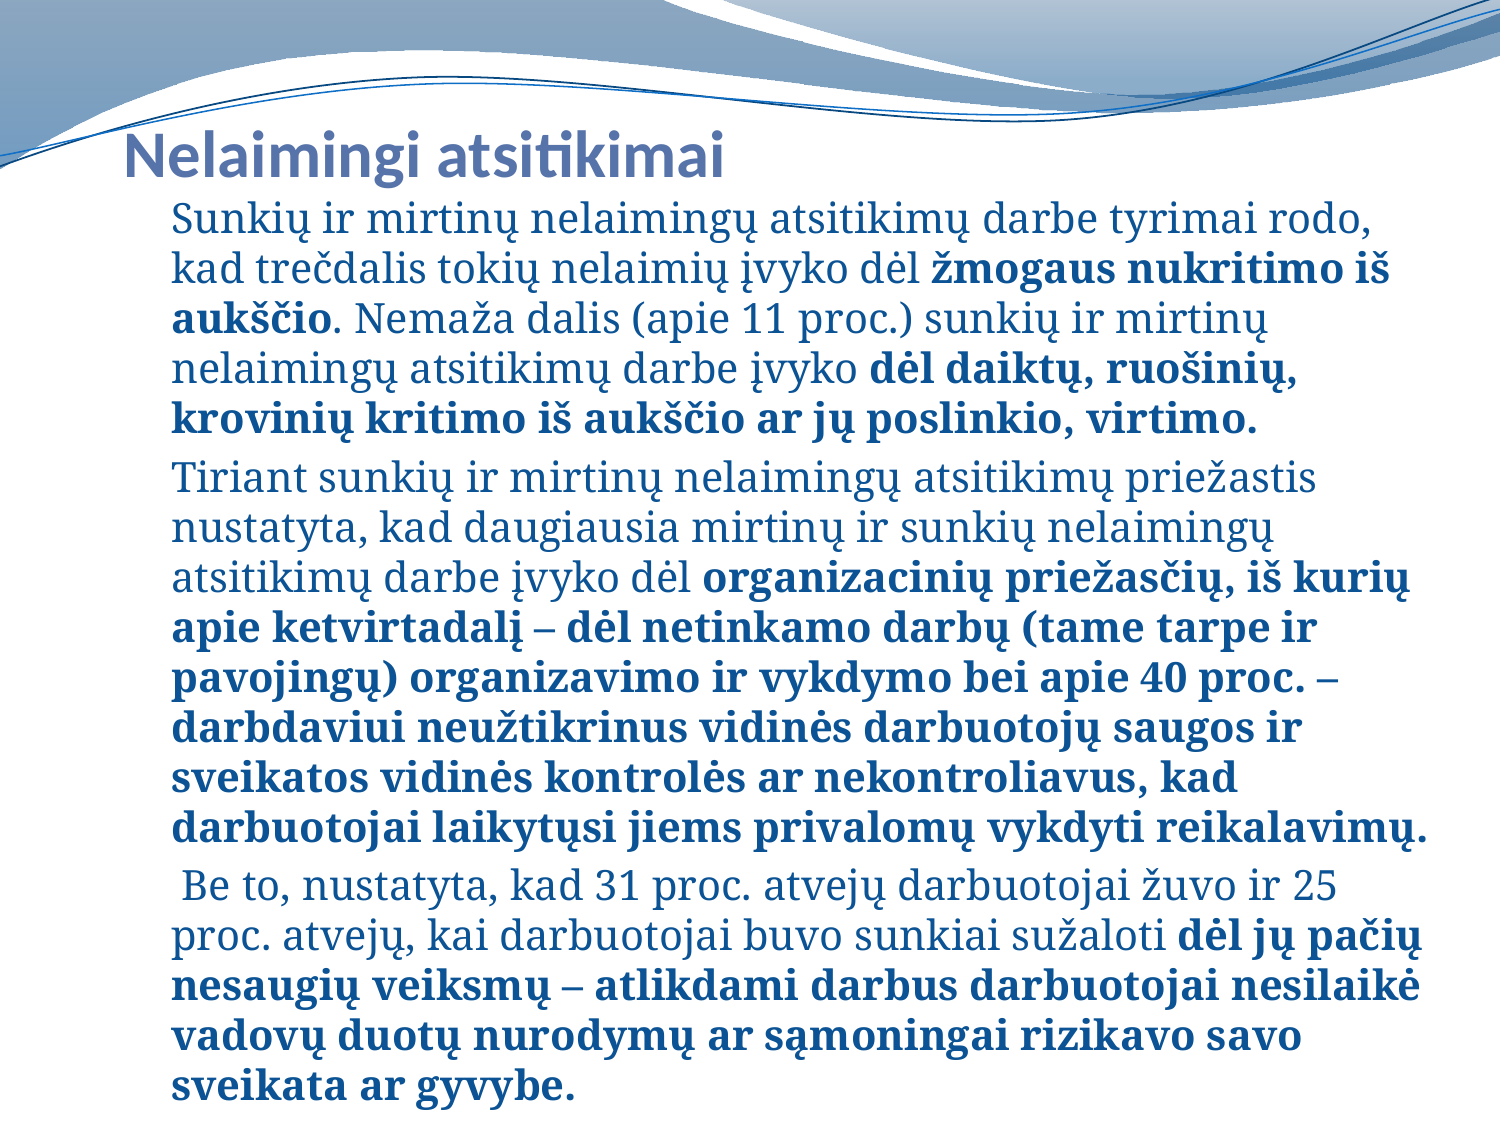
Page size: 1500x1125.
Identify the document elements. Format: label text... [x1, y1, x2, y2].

subtitle Sunkių ir mirtinų nelaimingų atsitikimų darbe tyrimai rodo, kad trečdalis tokių nelaimių įvyko dėl žmogaus nukritimo iš aukščio. Nemaža dalis (apie 11 proc.) sunkių ir mirtinų nelaimingų atsitikimų darbe įvyko dėl daiktų, ruošinių, krovinių kritimo iš aukščio ar jų poslinkio, virtimo. Tiriant sunkių ir mirtinų nelaimingų atsitikimų priežastis nustatyta, kad daugiausia mirtinų ir sunkių nelaimingų atsitikimų darbe įvyko dėl organizacinių priežasčių, iš kurių apie ketvirtadalį – dėl netinkamo darbų (tame tarpe ir pavojingų) organizavimo ir vykdymo bei apie 40 proc. – darbdaviui neužtikrinus vidinės darbuotojų saugos ir sveikatos vidinės kontrolės ar nekontroliavus, kad darbuotojai laikytųsi jiems privalomų vykdyti reikalavimų. Be to, nustatyta, kad 31 proc. atvejų darbuotojai žuvo ir 25 proc. atvejų, kai darbuotojai buvo sunkiai sužaloti dėl jų pačių nesaugių veiksmų – atlikdami darbus darbuotojai nesilaikė vadovų duotų nurodymų ar sąmoningai rizikavo savo sveikata ar gyvybe. [171, 184, 1460, 811]
title Nelaimingi atsitikimai [123, 101, 1412, 192]
